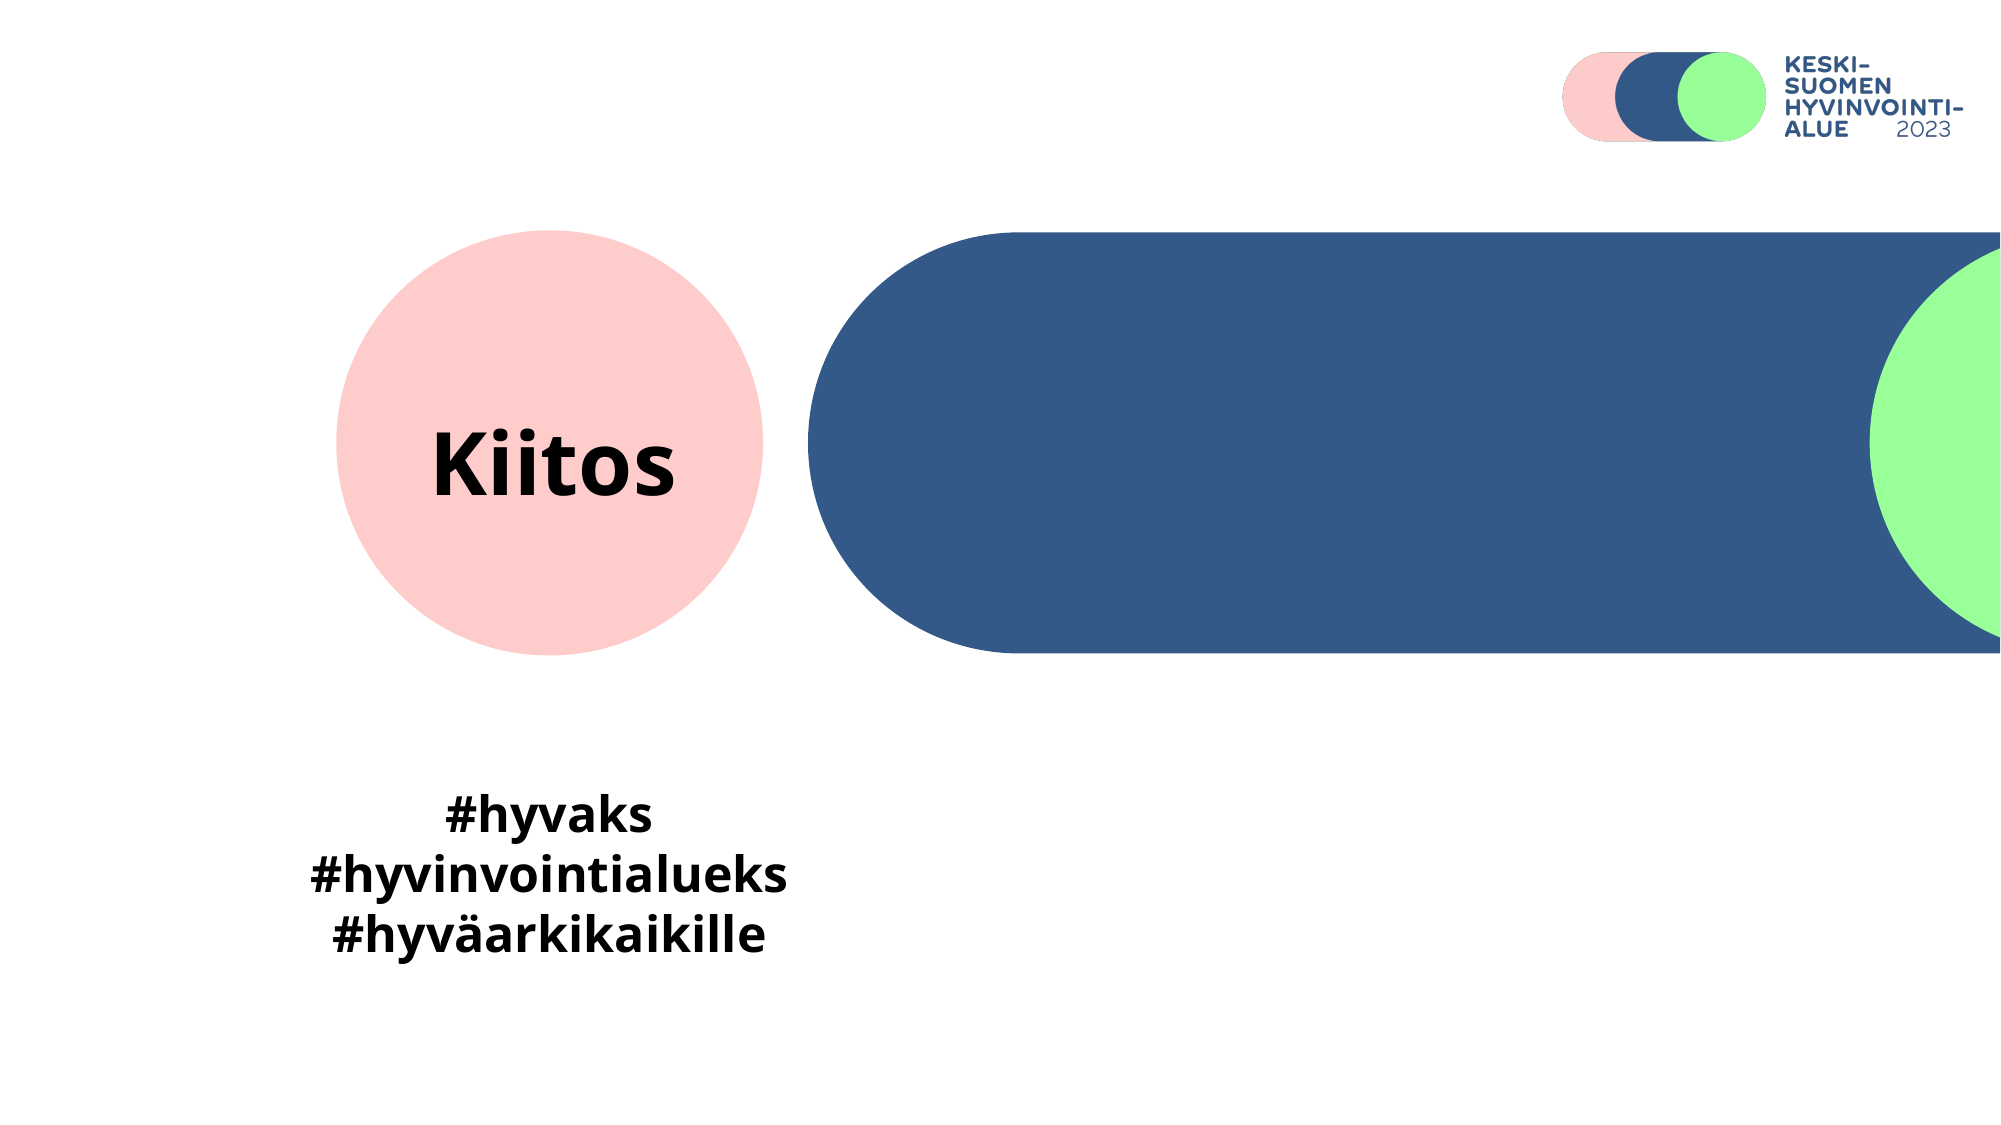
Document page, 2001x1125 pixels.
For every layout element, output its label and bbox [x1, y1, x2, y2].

picture [1523, 0, 2001, 190]
